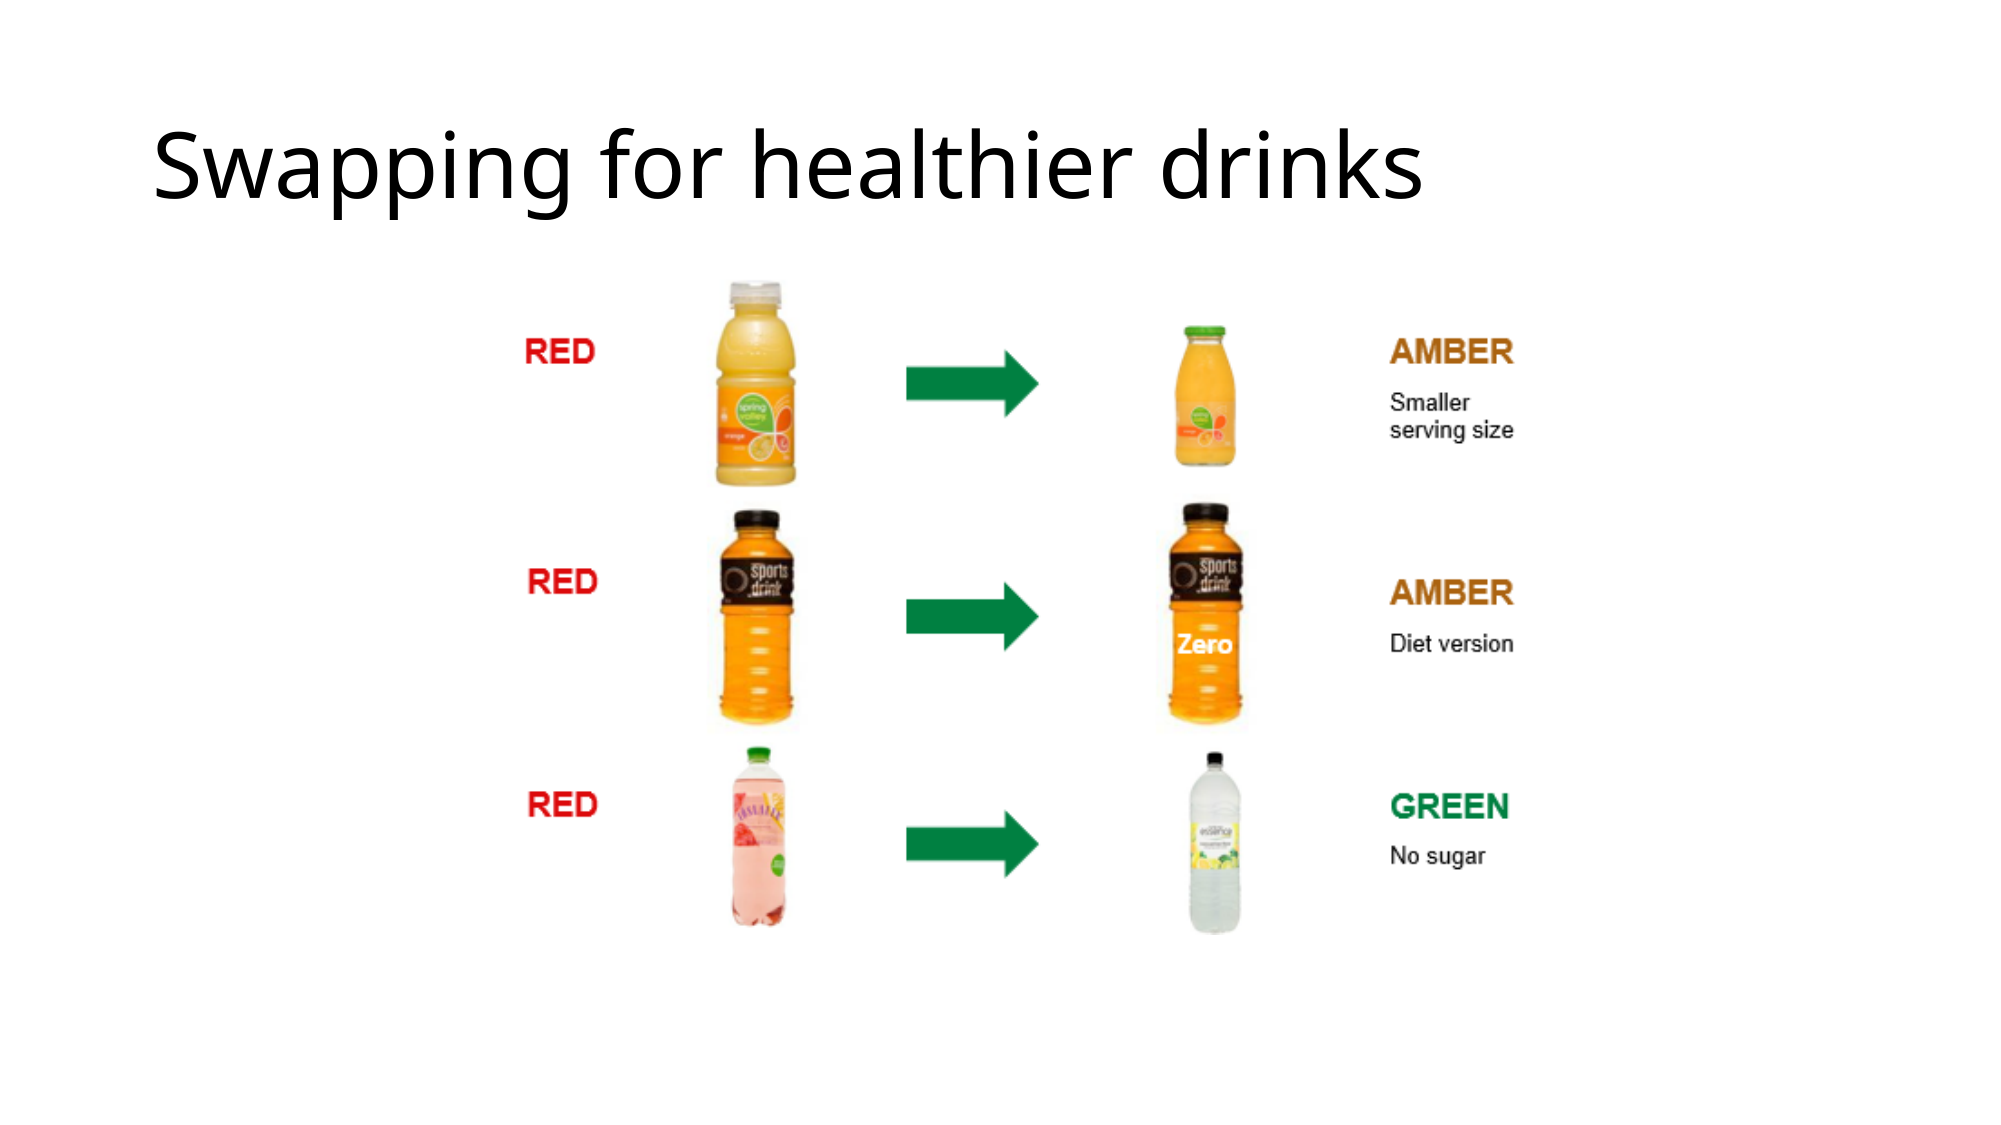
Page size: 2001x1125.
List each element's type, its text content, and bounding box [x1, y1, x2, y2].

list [455, 248, 1544, 935]
title Swapping for healthier drinks [137, 59, 1863, 278]
